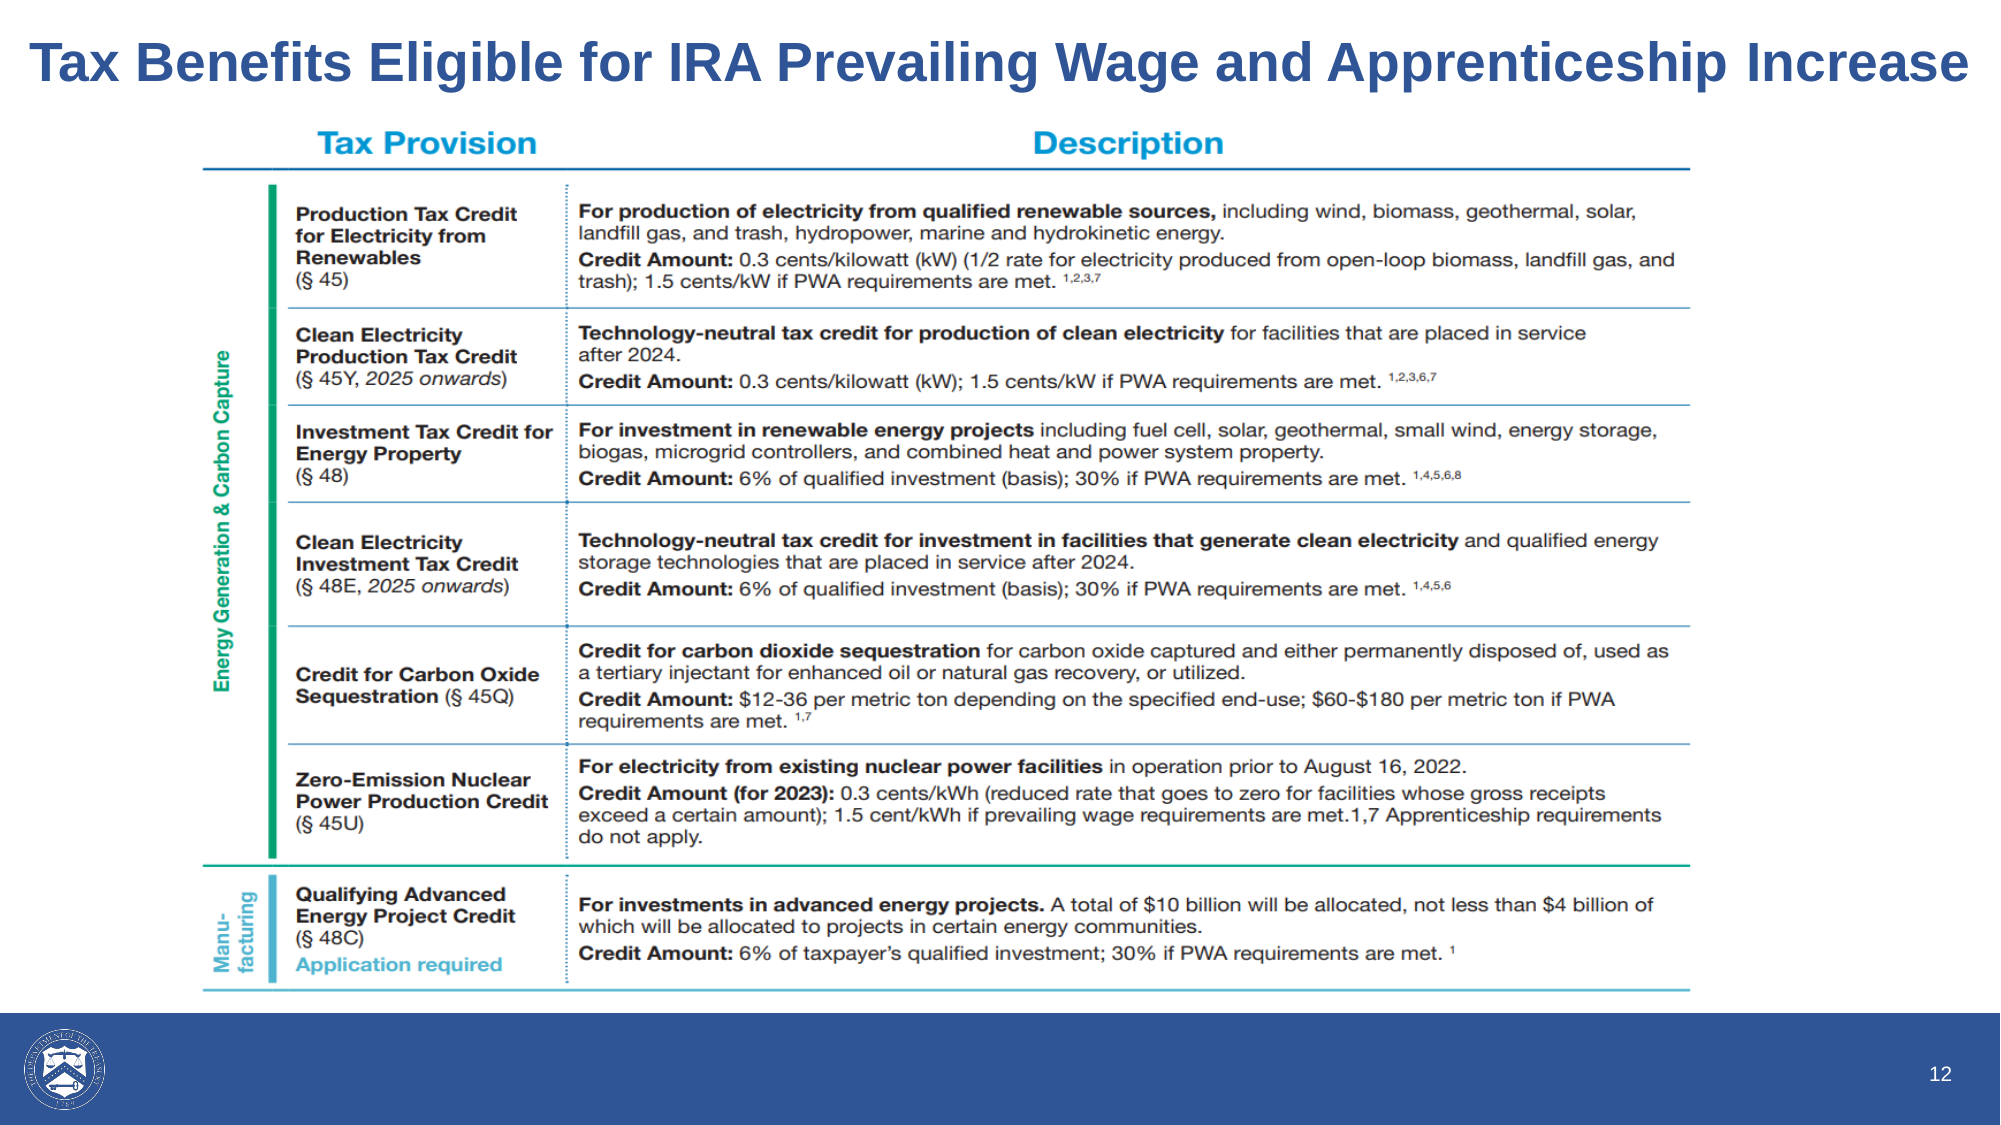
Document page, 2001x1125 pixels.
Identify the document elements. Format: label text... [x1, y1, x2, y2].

picture [197, 128, 1697, 997]
title Tax Benefits Eligible for IRA Prevailing Wage and Apprenticeship Increase [12, 26, 1988, 202]
picture [24, 1029, 105, 1110]
